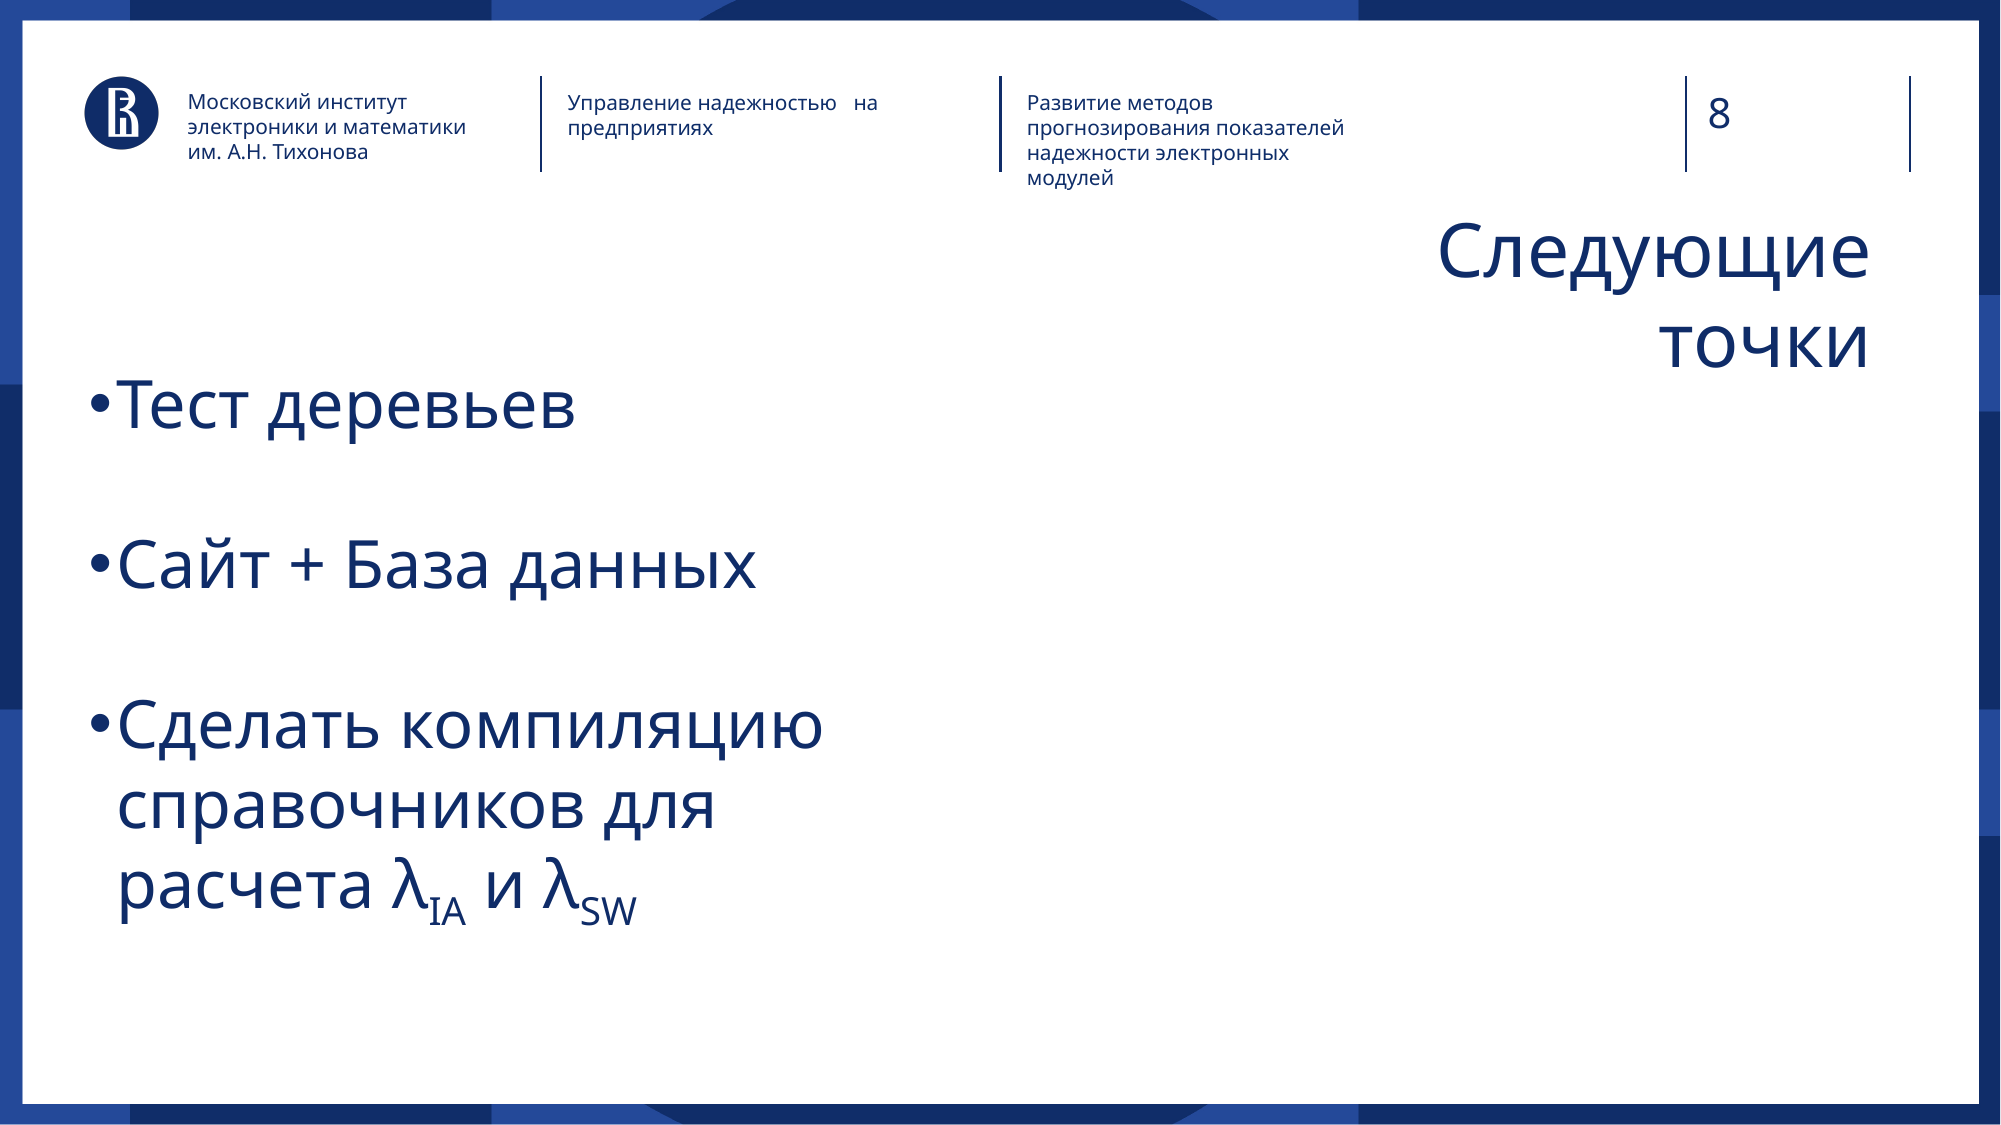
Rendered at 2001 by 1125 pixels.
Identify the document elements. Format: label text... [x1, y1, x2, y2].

text_box Следующие точки [1382, 194, 1888, 390]
text_box Московский институт электроники и математики им. А.Н. Тихонова [187, 88, 500, 157]
text_box Тест деревьев Сайт + База данных Сделать компиляцию справочников для расчета λIA и λSW [73, 354, 926, 941]
picture [0, 0, 2001, 1125]
text_box Развитие методов прогнозирования показателей надежности электронных модулей [1026, 89, 1367, 157]
text_box Управление надежностью на предприятиях [567, 89, 907, 157]
